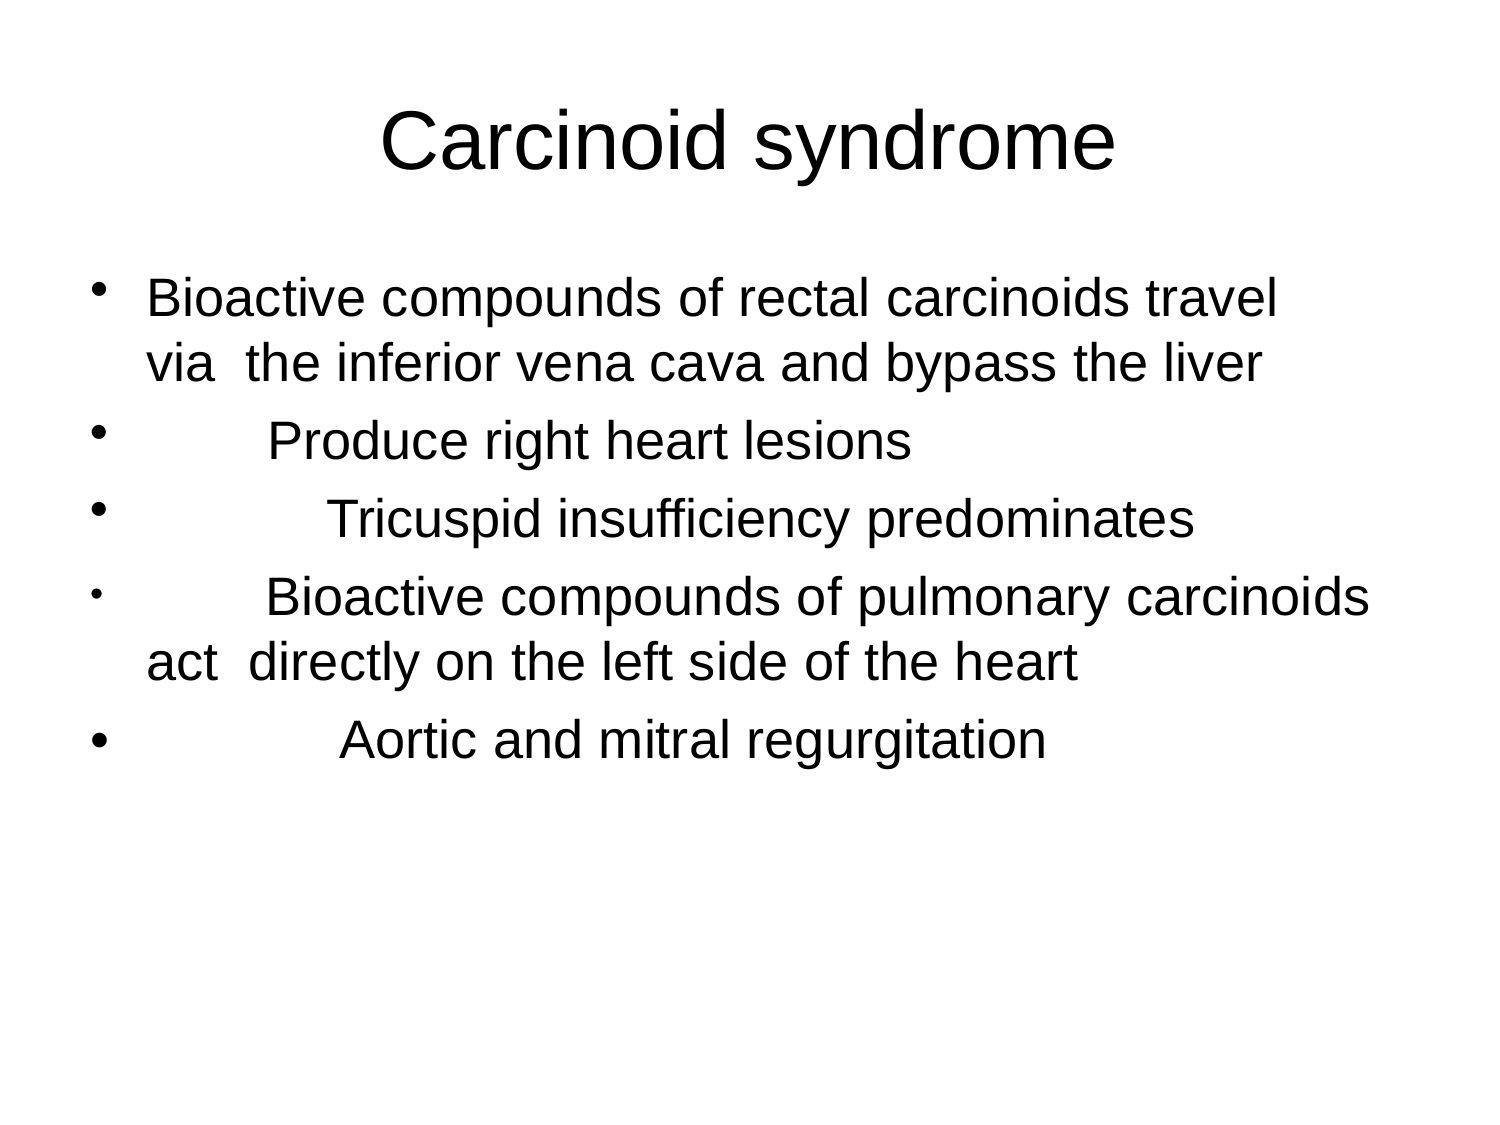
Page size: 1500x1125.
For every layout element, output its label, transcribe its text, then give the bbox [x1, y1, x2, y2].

title Carcinoid syndrome [377, 84, 1123, 260]
text_box Bioactive compounds of rectal carcinoids travel via the inferior vena cava and bypass the liver Produce right heart lesions Tricuspid insufficiency predominates Bioactive compounds of pulmonary carcinoids act directly on the left side of the heart Aortic and mitral regurgitation [87, 260, 1400, 770]
